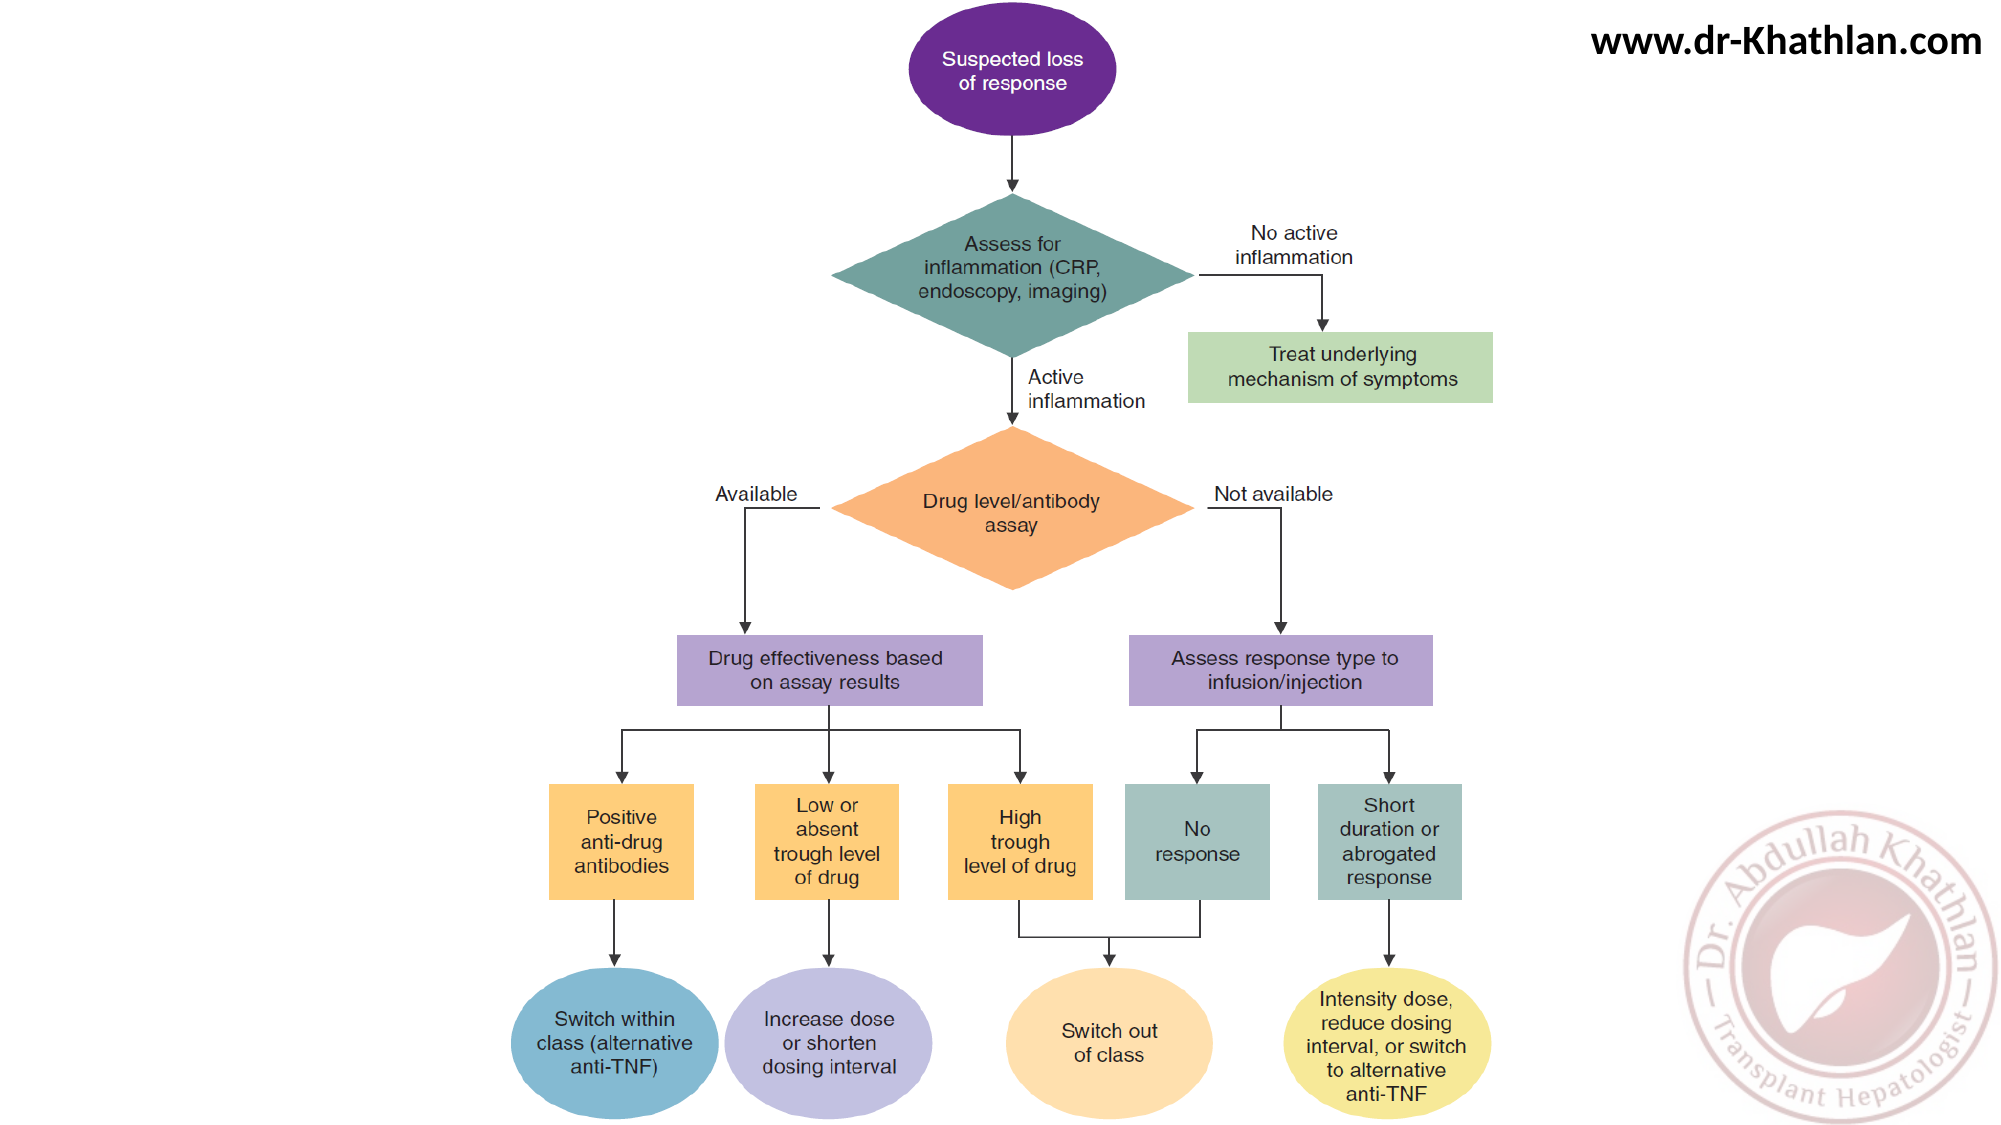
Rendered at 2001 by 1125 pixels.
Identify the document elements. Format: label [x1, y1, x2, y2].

picture [500, 0, 1494, 1125]
